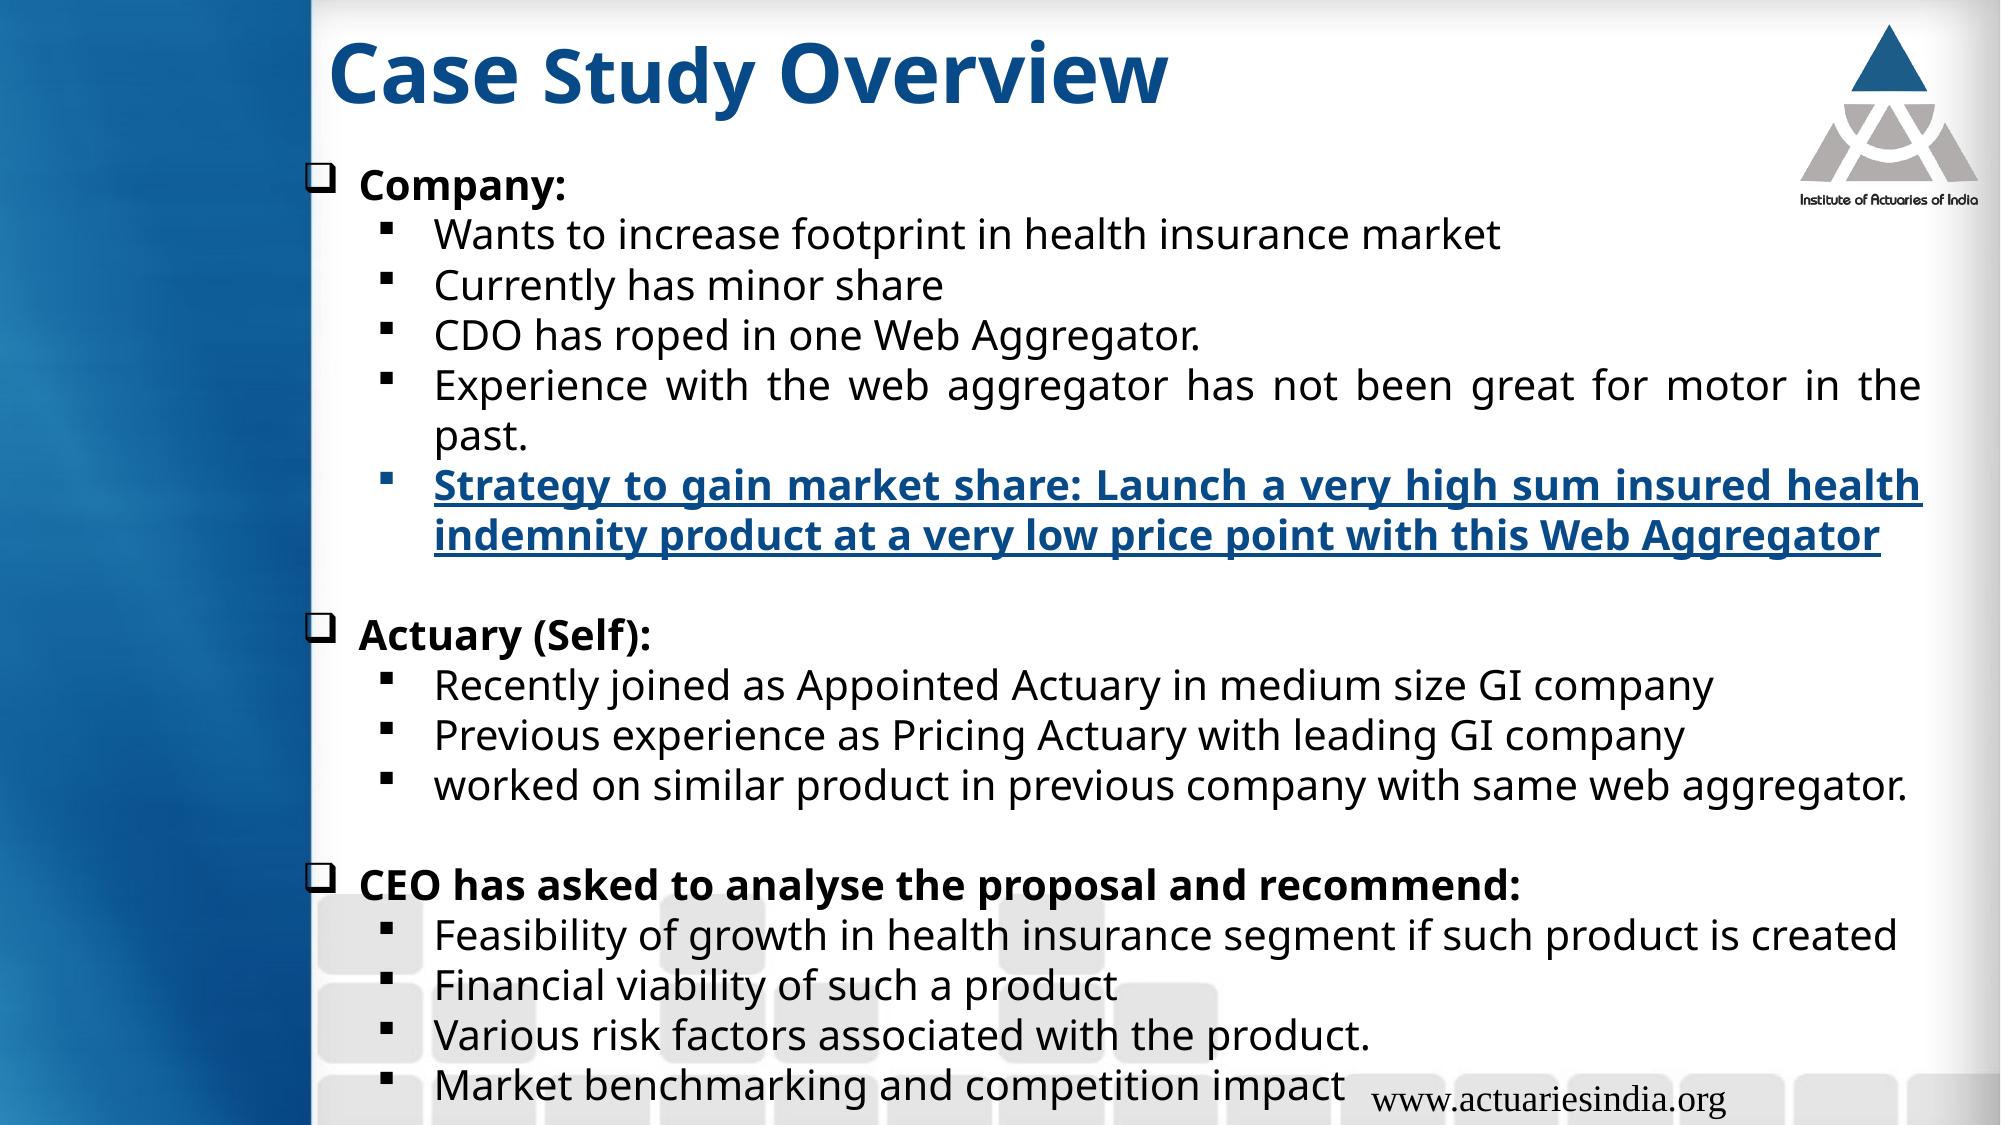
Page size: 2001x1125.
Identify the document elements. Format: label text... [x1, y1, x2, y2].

text_box Company: Wants to increase footprint in health insurance market Currently has minor share CDO has roped in one Web Aggregator. Experience with the web aggregator has not been great for motor in the past. Strategy to gain market share: Launch a very high sum insured health indemnity product at a very low price point with this Web Aggregator Actuary (Self): Recently joined as Appointed Actuary in medium size GI company Previous experience as Pricing Actuary with leading GI company worked on similar product in previous company with same web aggregator. CEO has asked to analyse the proposal and recommend: Feasibility of growth in health insurance segment if such product is created Financial viability of such a product Various risk factors associated with the product. Market benchmarking and competition impact [287, 151, 1938, 1117]
text_box Case Study Overview [312, 12, 1650, 100]
text_box www.actuariesindia.org [1356, 1117, 1832, 1125]
picture [0, 0, 2001, 1125]
